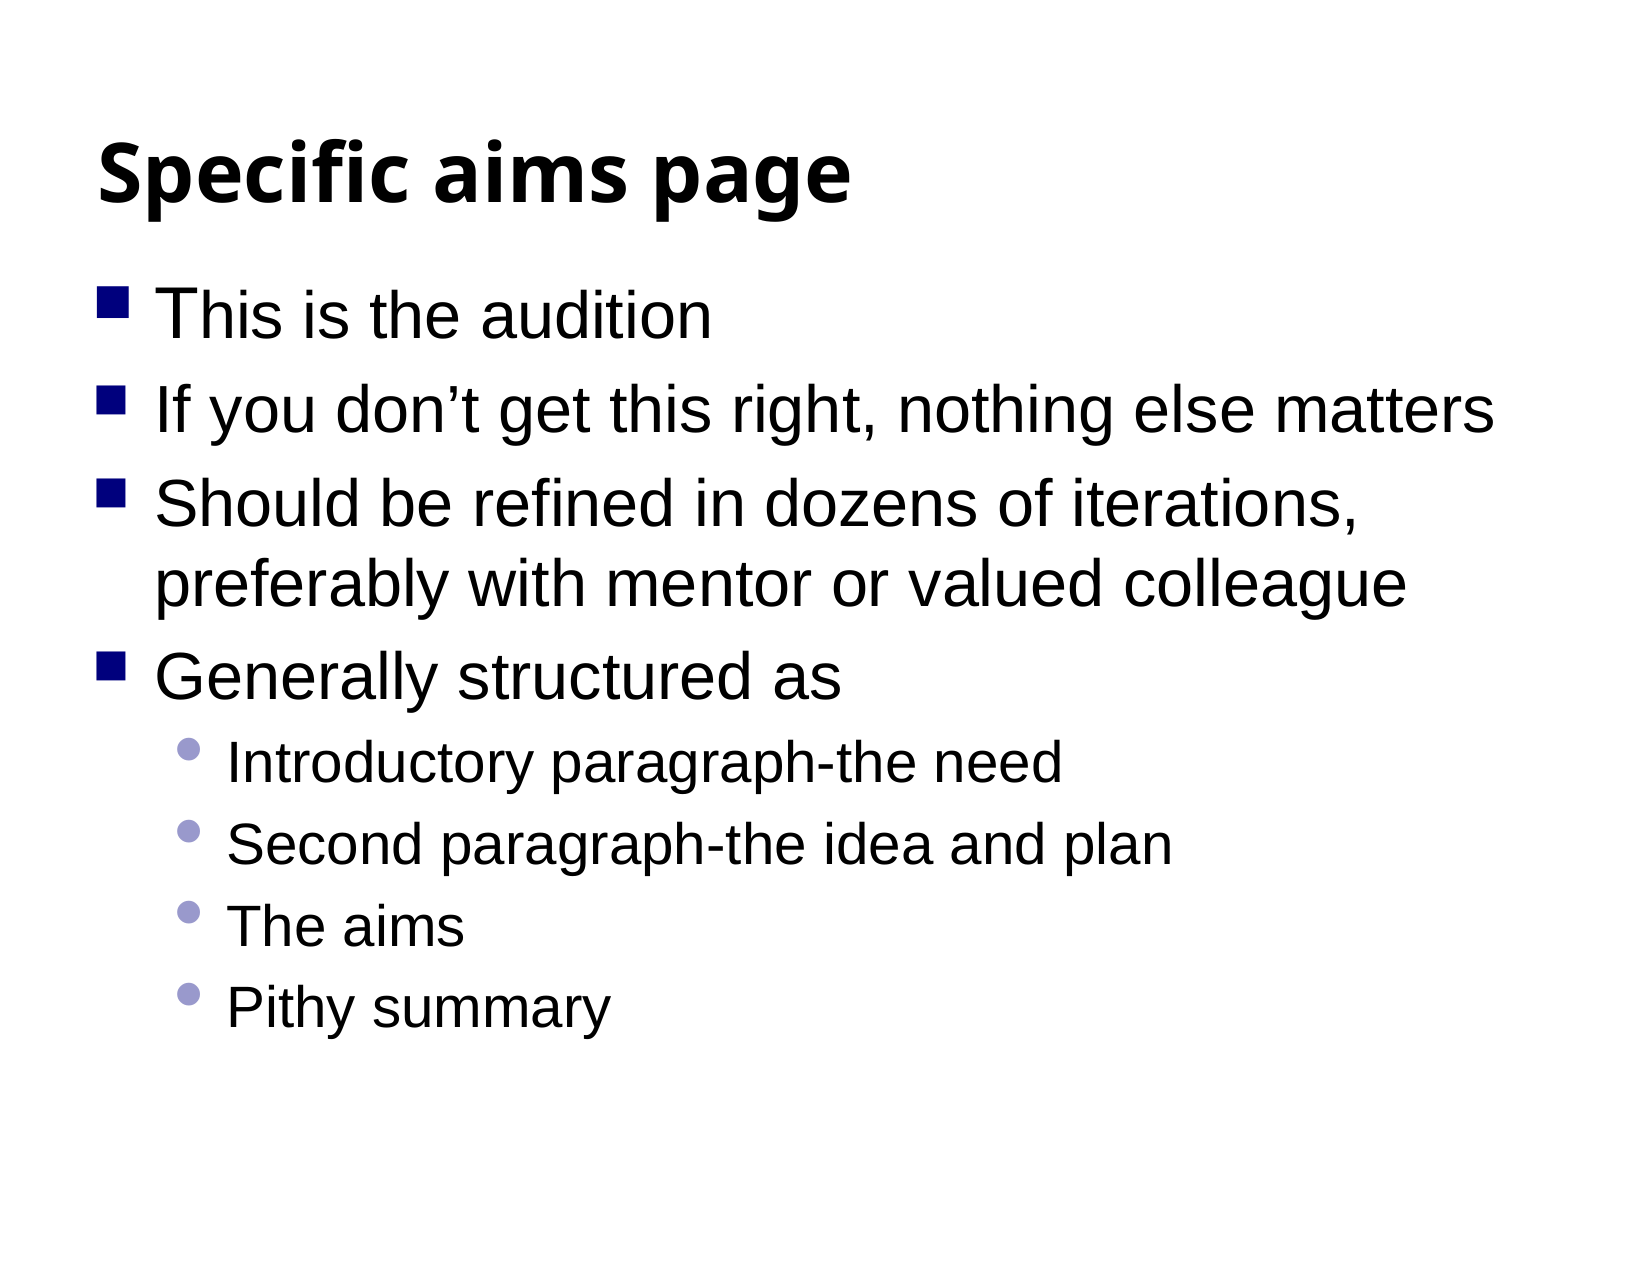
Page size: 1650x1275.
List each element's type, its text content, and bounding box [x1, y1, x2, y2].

list This is the audition If you don’t get this right, nothing else matters Should be refined in dozens of iterations, preferably with mentor or valued colleague Generally structured as Introductory paragraph-the need Second paragraph-the idea and plan The aims Pithy summary [77, 257, 1563, 1065]
title Specific aims page [82, 84, 1568, 255]
